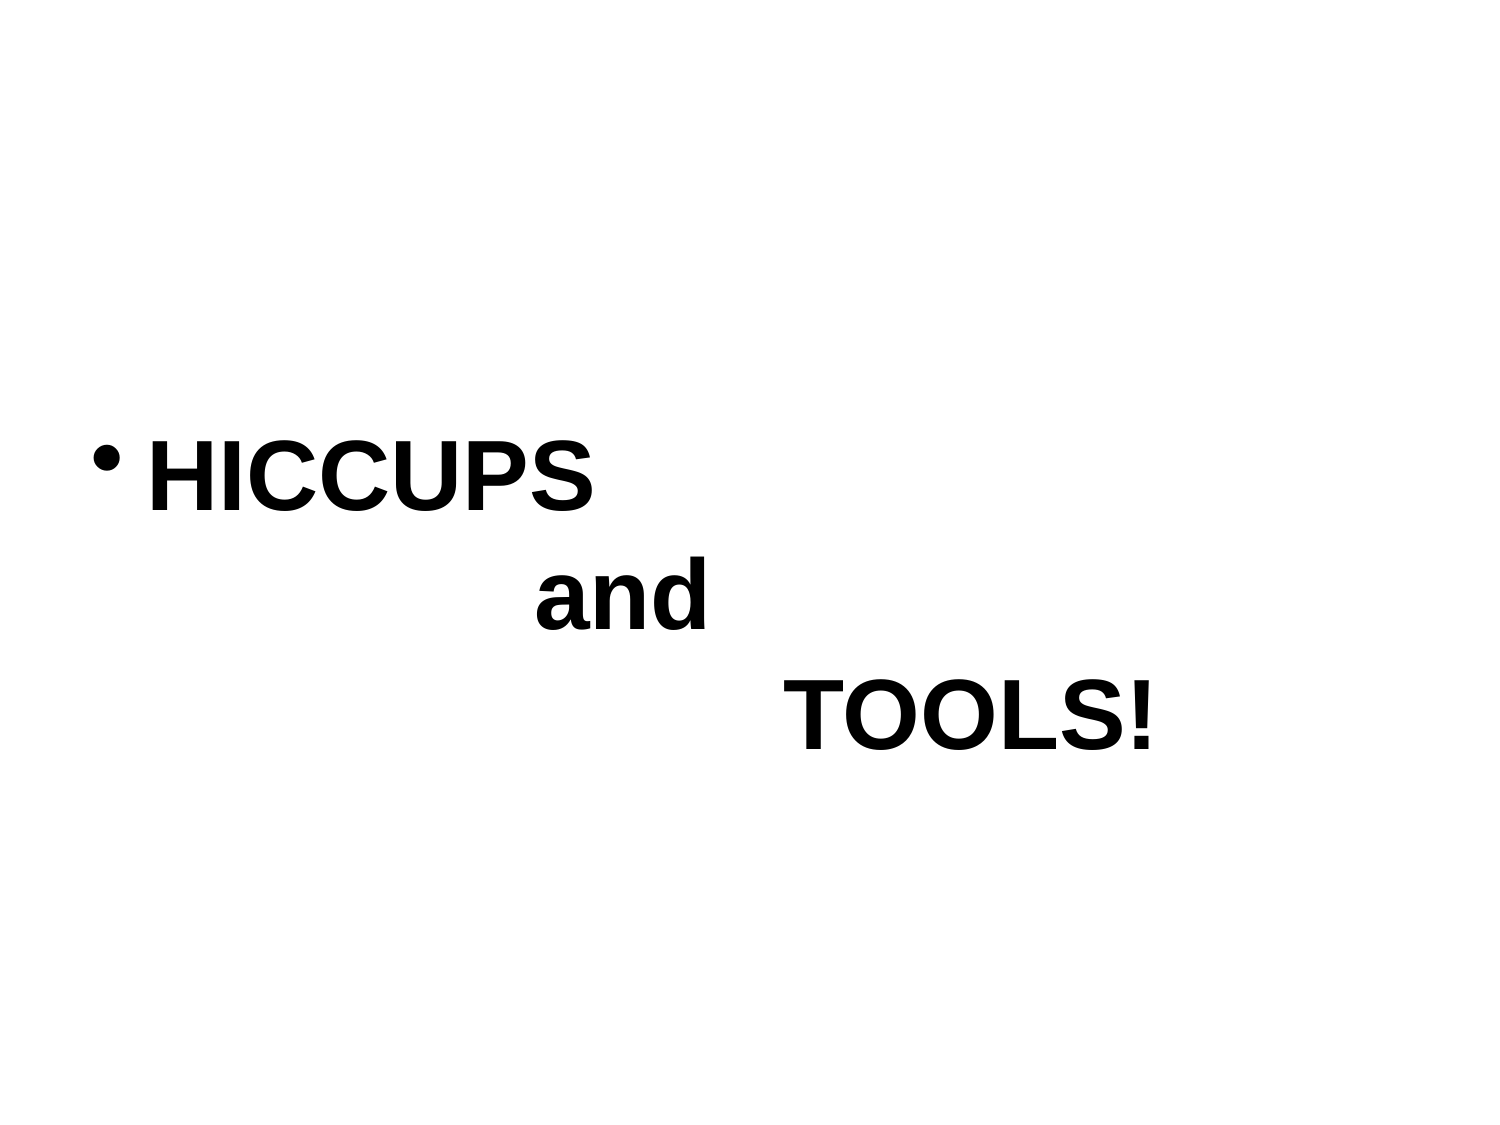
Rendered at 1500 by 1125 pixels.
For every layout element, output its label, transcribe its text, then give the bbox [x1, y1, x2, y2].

list HICCUPS and TOOLS! [75, 262, 1425, 1005]
